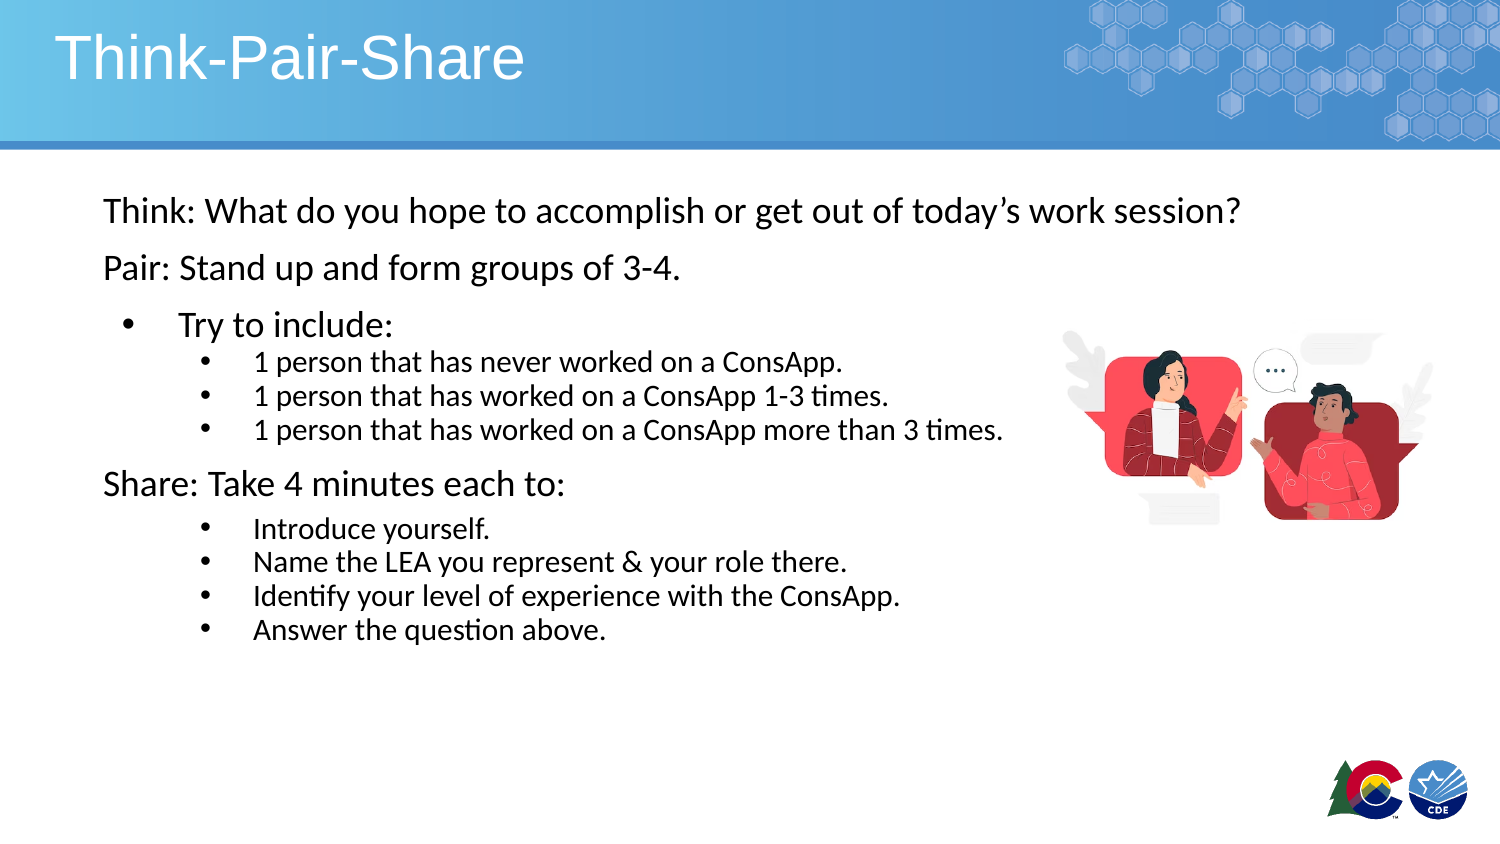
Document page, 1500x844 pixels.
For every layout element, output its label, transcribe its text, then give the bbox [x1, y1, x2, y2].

picture [1046, 295, 1446, 562]
list Think: What do you hope to accomplish or get out of today’s work session? Pair: Stand up and form groups of 3-4. Try to include: 1 person that has never worked on a ConsApp. 1 person that has worked on a ConsApp 1-3 times. 1 person that has worked on a ConsApp more than 3 times. Share: Take 4 minutes each to: Introduce yourself. Name the LEA you represent & your role there. Identify your level of experience with the ConsApp. Answer the question above. [103, 191, 1397, 727]
picture [0, 0, 1500, 150]
title Think-Pair-Share [54, 25, 1047, 136]
picture [1326, 759, 1468, 820]
